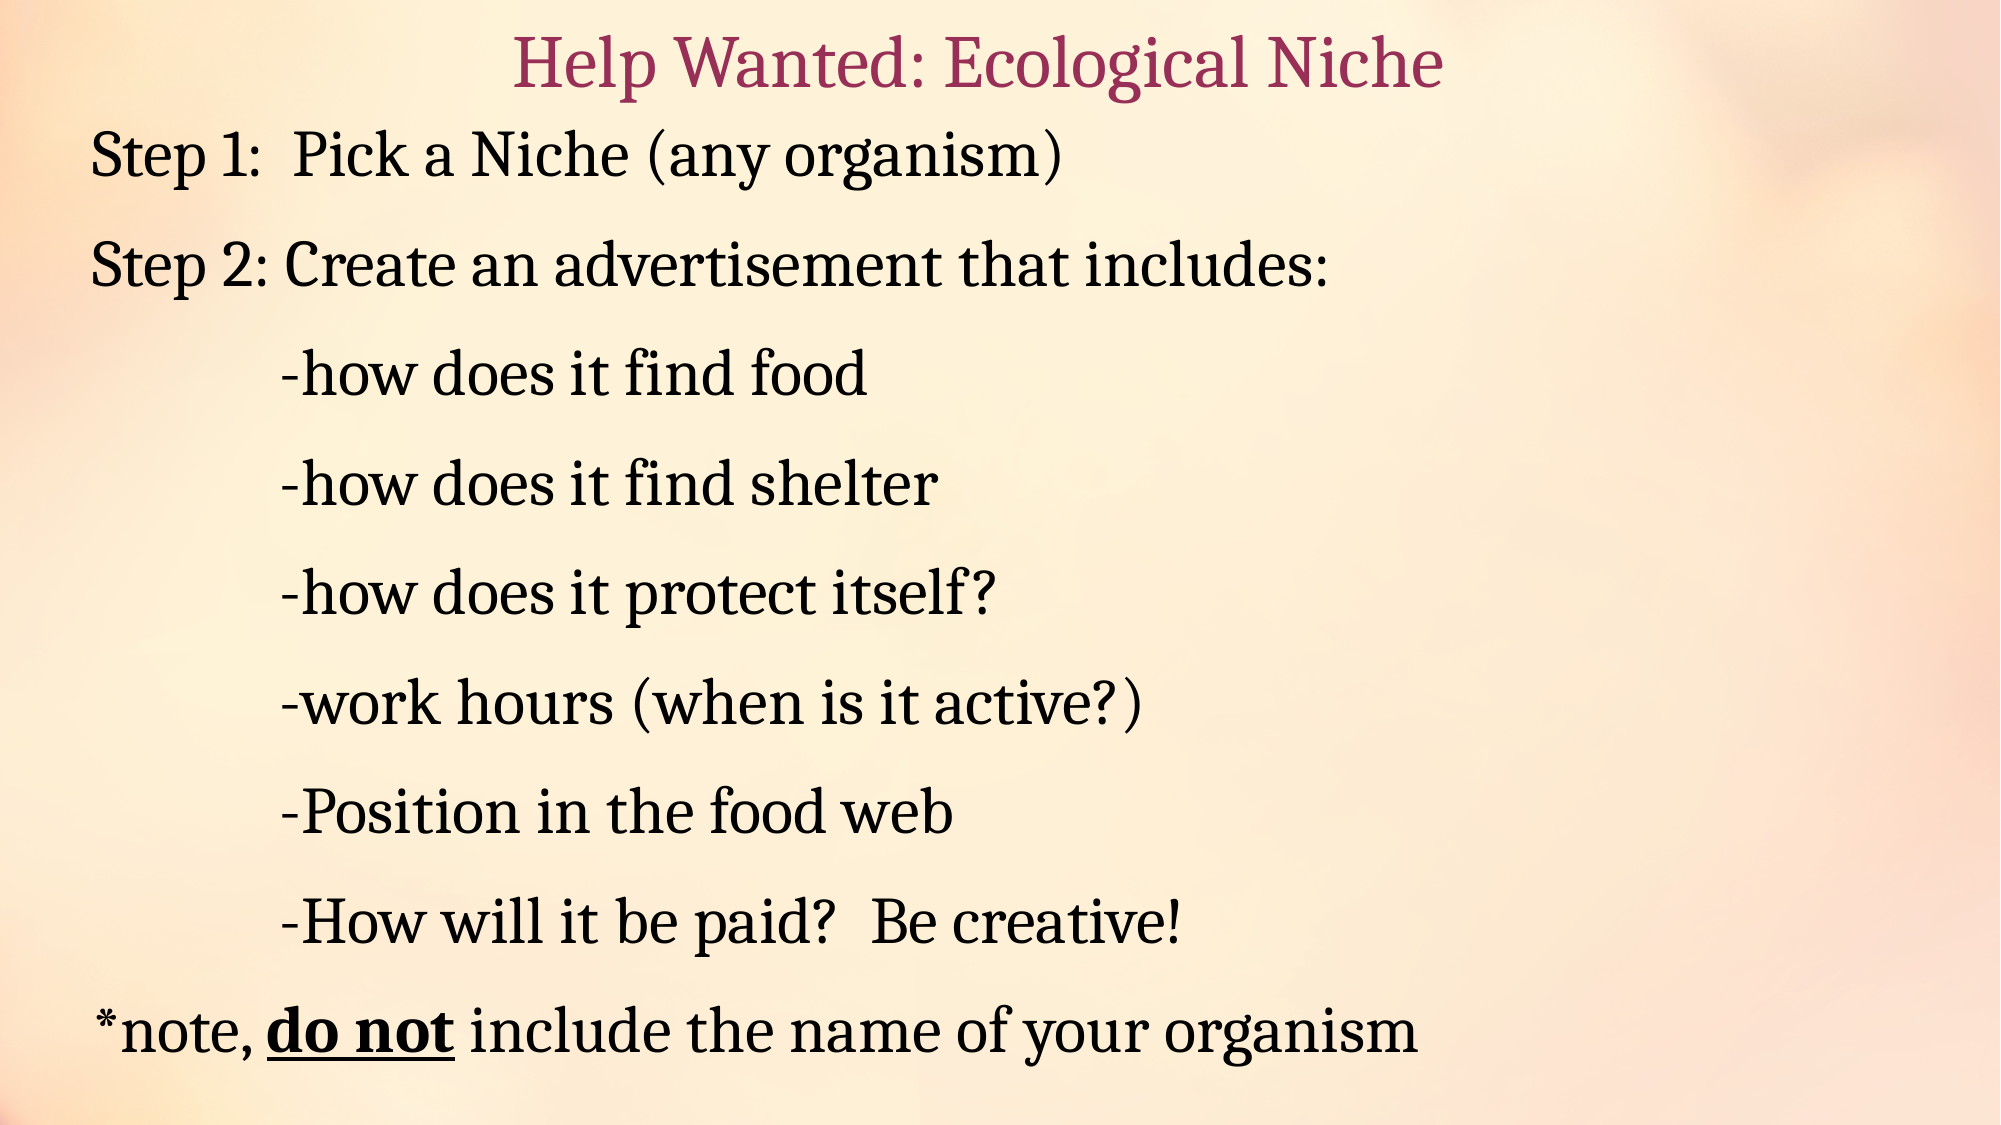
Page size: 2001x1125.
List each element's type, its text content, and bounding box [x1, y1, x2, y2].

picture [0, 0, 2001, 1125]
title Help Wanted: Ecological Niche [320, 8, 1671, 112]
list Step 1: Pick a Niche (any organism) Step 2: Create an advertisement that includes: -how does it find food -how does it find shelter -how does it protect itself? -work hours (when is it active?) -Position in the food web -How will it be paid? Be creative! *note, do not include the name of your organism [77, 111, 1863, 1108]
